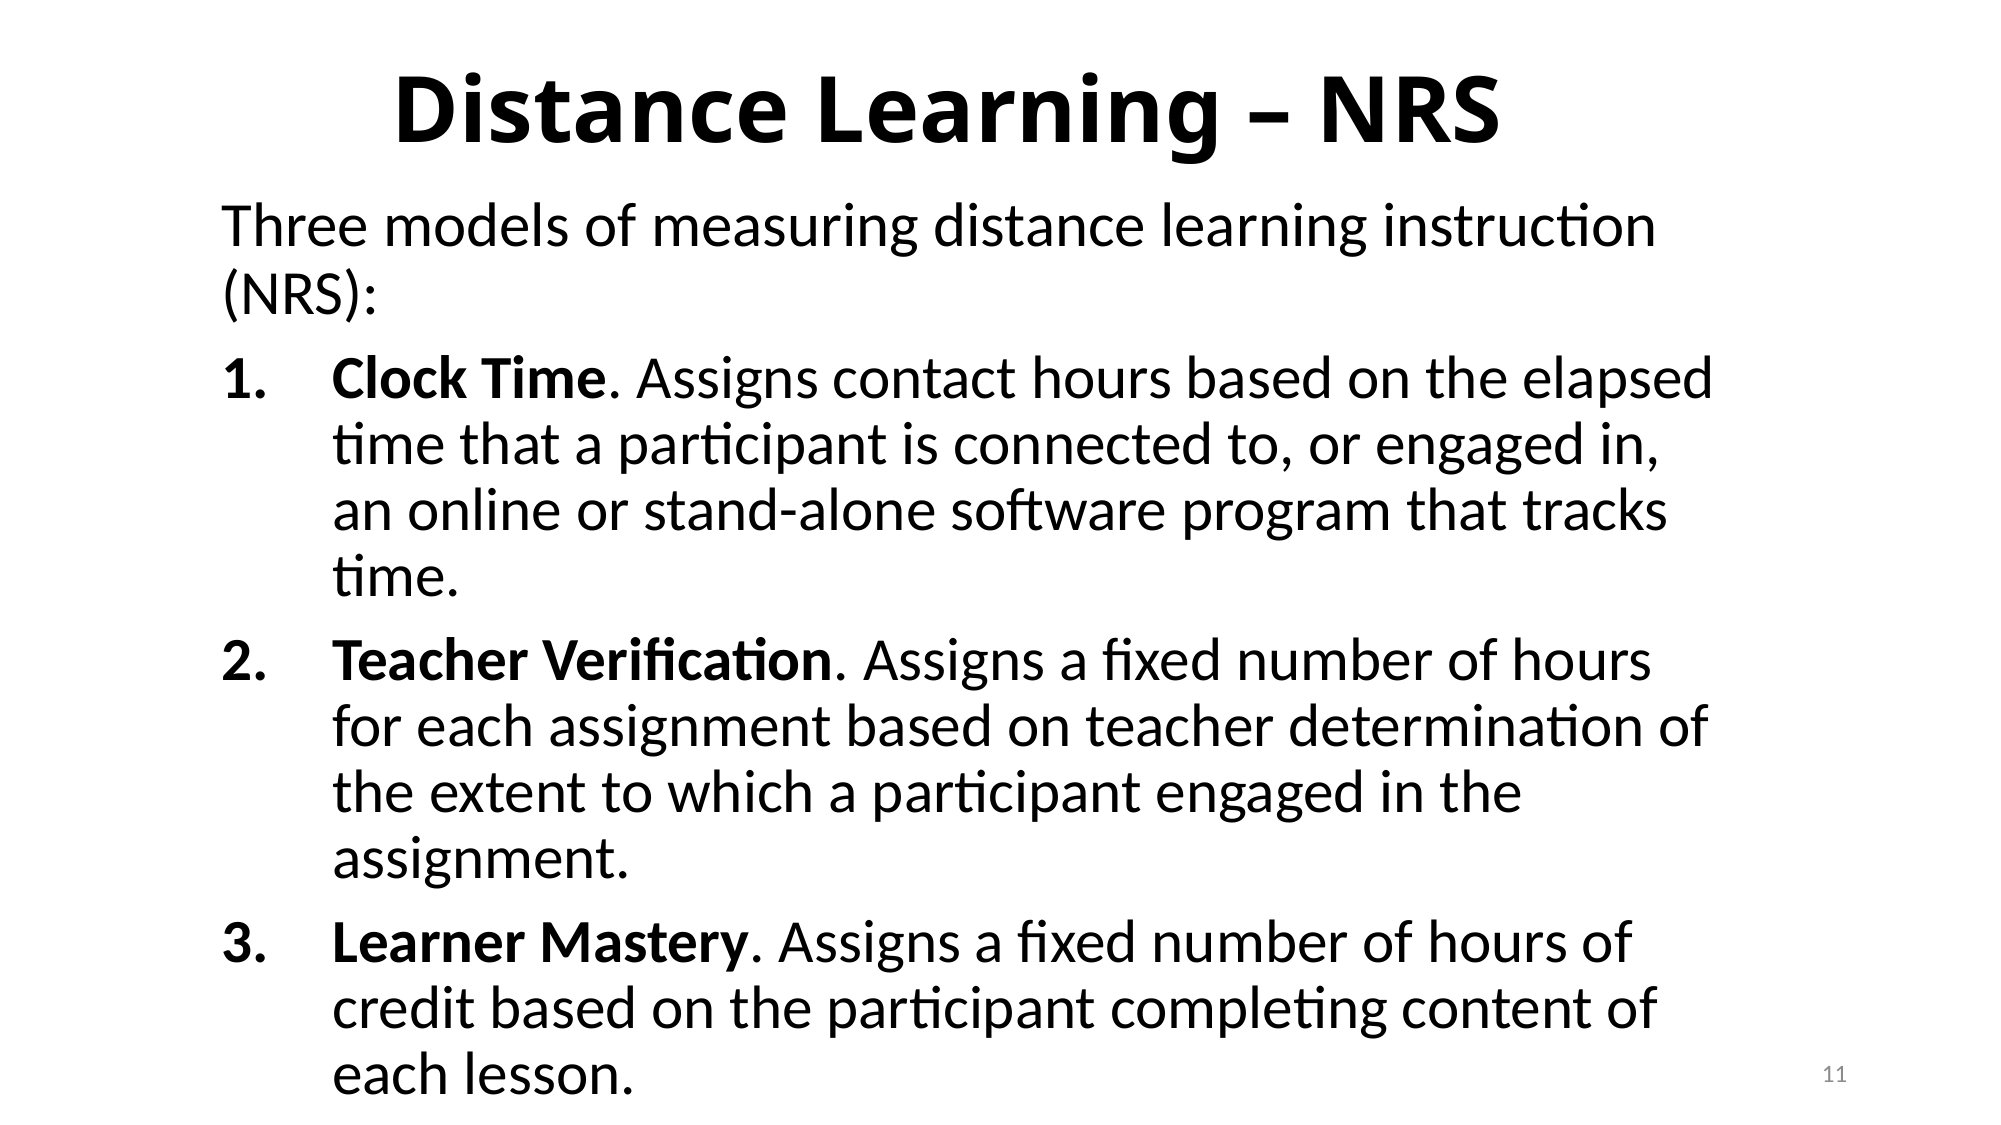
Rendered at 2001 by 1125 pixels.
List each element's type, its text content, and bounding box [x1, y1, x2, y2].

title Distance Learning – NRS [206, 12, 1689, 184]
slide_number 11 [1412, 1042, 1863, 1103]
list Three models of measuring distance learning instruction (NRS): Clock Time. Assigns contact hours based on the elapsed time that a participant is connected to, or engaged in, an online or stand-alone software program that tracks time. Teacher Verification. Assigns a fixed number of hours for each assignment based on teacher determination of the extent to which a participant engaged in the assignment. Learner Mastery. Assigns a fixed number of hours of credit based on the participant completing content of each lesson. [206, 184, 1747, 1125]
